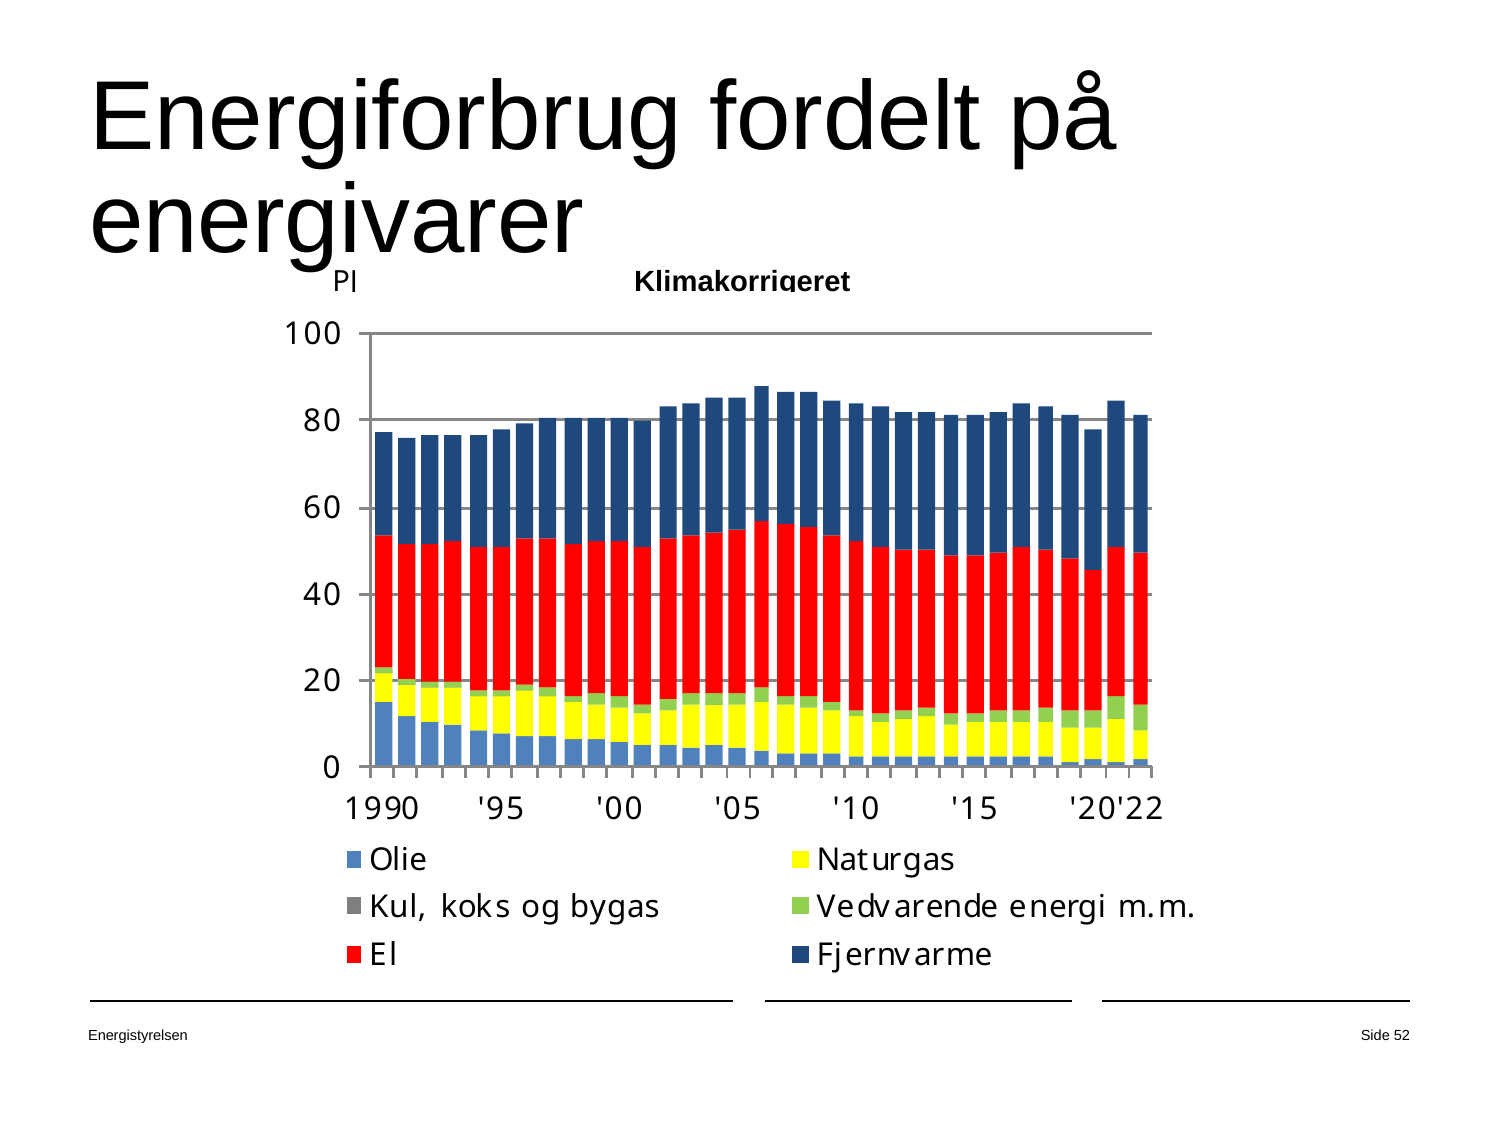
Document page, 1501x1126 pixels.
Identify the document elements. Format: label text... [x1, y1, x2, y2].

title Energiforbrug fordelt på energivarer [74, 66, 1425, 282]
slide_number Side 52 [1292, 1018, 1425, 1078]
picture [232, 289, 1221, 985]
footer Energistyrelsen [73, 1018, 549, 1078]
text_box Klimakorrigeret [619, 254, 880, 288]
text_box PJ [310, 254, 382, 288]
